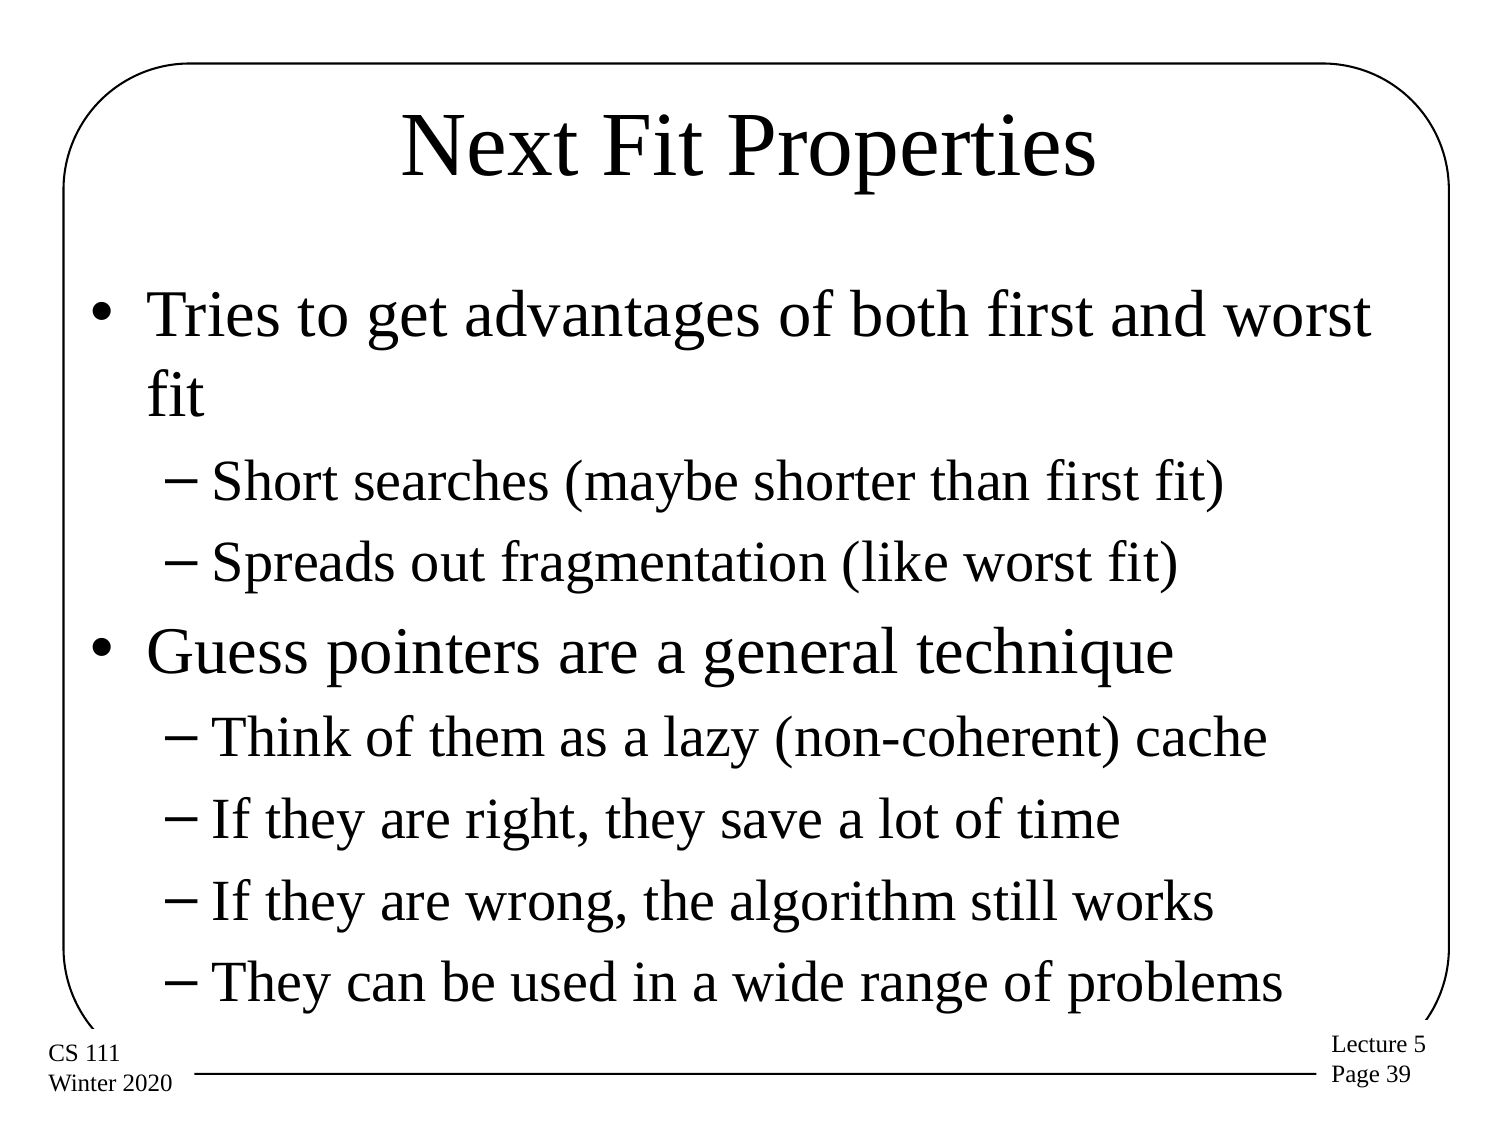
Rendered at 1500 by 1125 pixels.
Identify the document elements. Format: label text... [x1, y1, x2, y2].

title Next Fit Properties [74, 44, 1426, 233]
list Tries to get advantages of both first and worst fit Short searches (maybe shorter than first fit) Spreads out fragmentation (like worst fit) Guess pointers are a general technique Think of them as a lazy (non-coherent) cache If they are right, they save a lot of time If they are wrong, the algorithm still works They can be used in a wide range of problems [74, 262, 1426, 1006]
